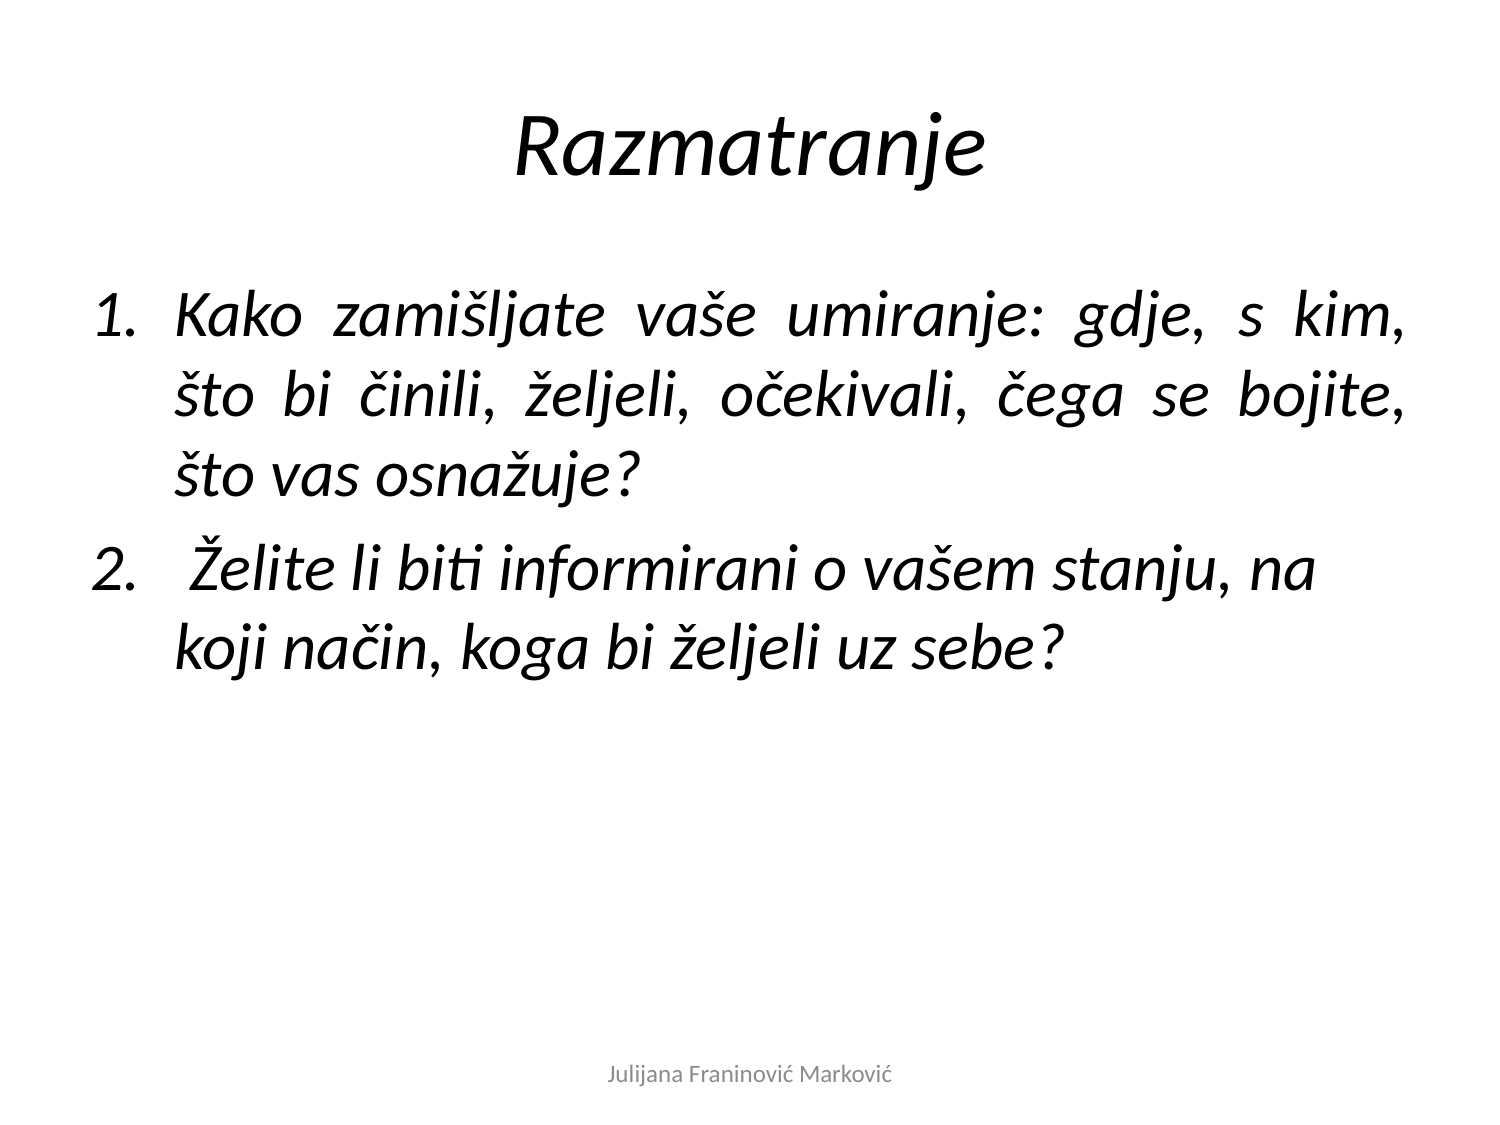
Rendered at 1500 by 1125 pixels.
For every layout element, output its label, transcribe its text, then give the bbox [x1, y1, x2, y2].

list Kako zamišljate vaše umiranje: gdje, s kim, što bi činili, željeli, očekivali, čega se bojite, što vas osnažuje? Želite li biti informirani o vašem stanju, na koji način, koga bi željeli uz sebe? [75, 262, 1425, 1005]
title Razmatranje [75, 45, 1425, 233]
footer Julijana Franinović Marković [512, 1042, 988, 1103]
